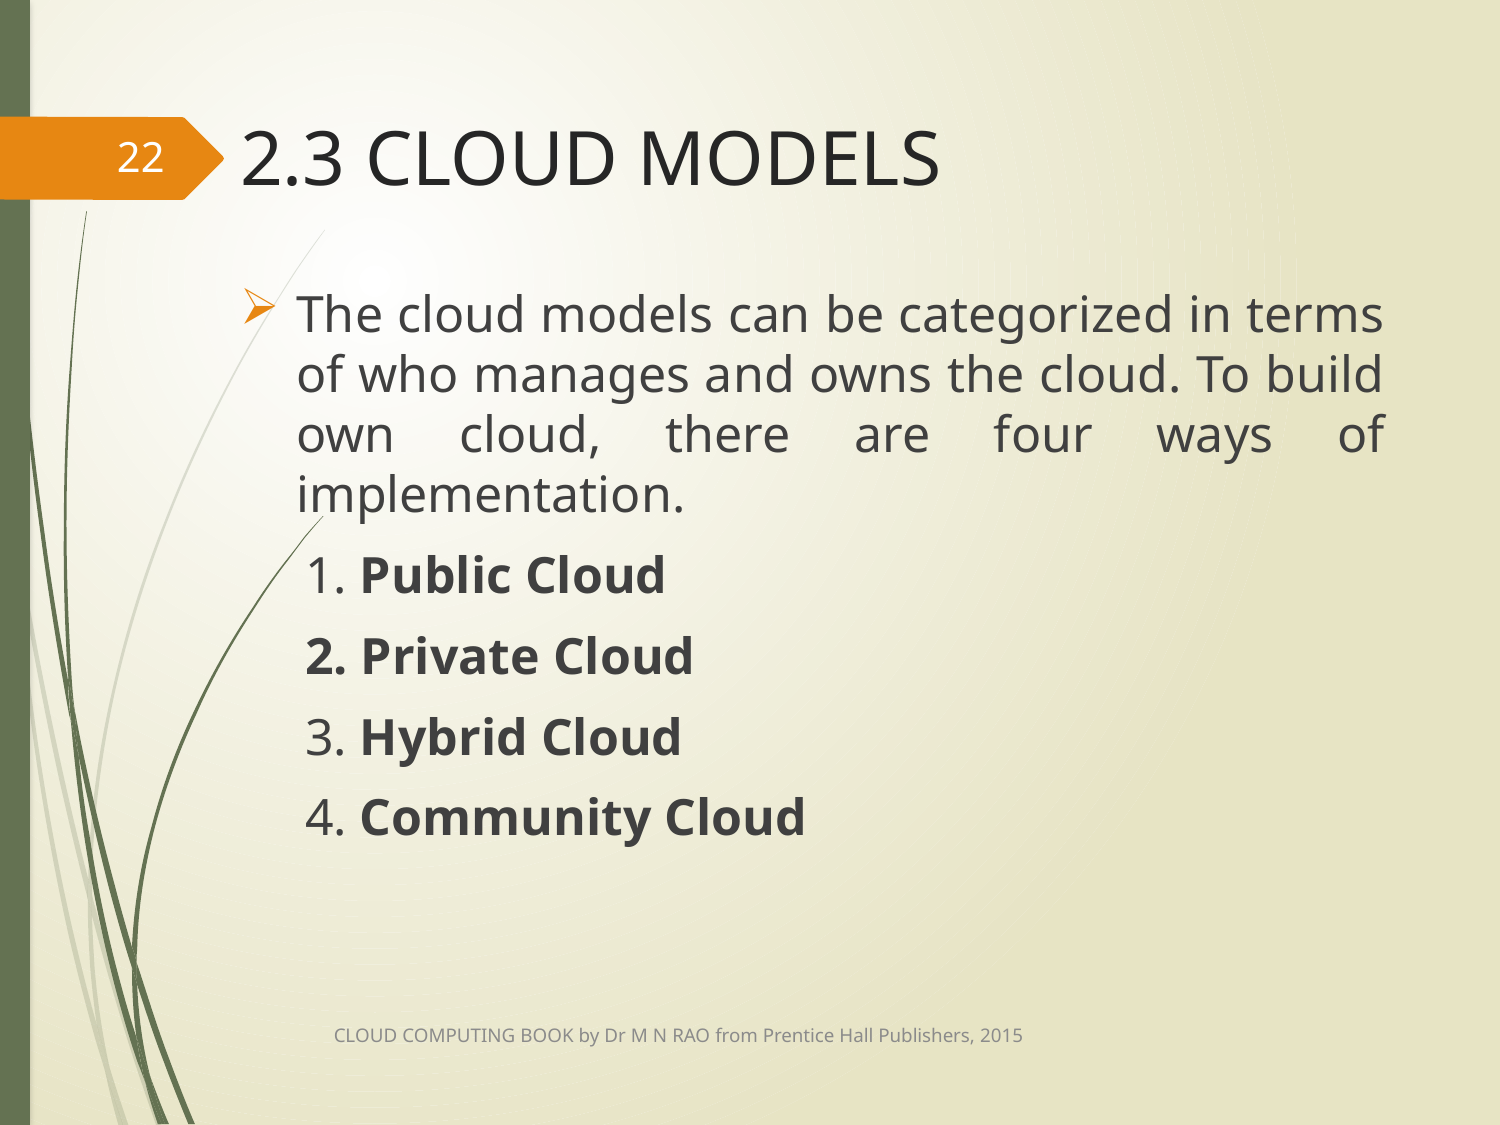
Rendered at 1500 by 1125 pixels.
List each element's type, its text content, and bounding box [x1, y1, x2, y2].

slide_number 22 [83, 129, 180, 190]
list The cloud models can be categorized in terms of who manages and owns the cloud. To build own cloud, there are four ways of implementation. 1. Public Cloud 2. Private Cloud 3. Hybrid Cloud 4. Community Cloud [225, 275, 1400, 970]
footer CLOUD COMPUTING BOOK by Dr M N RAO from Prentice Hall Publishers, 2015 [318, 1006, 1257, 1067]
title 2.3 CLOUD MODELS [225, 102, 1400, 275]
